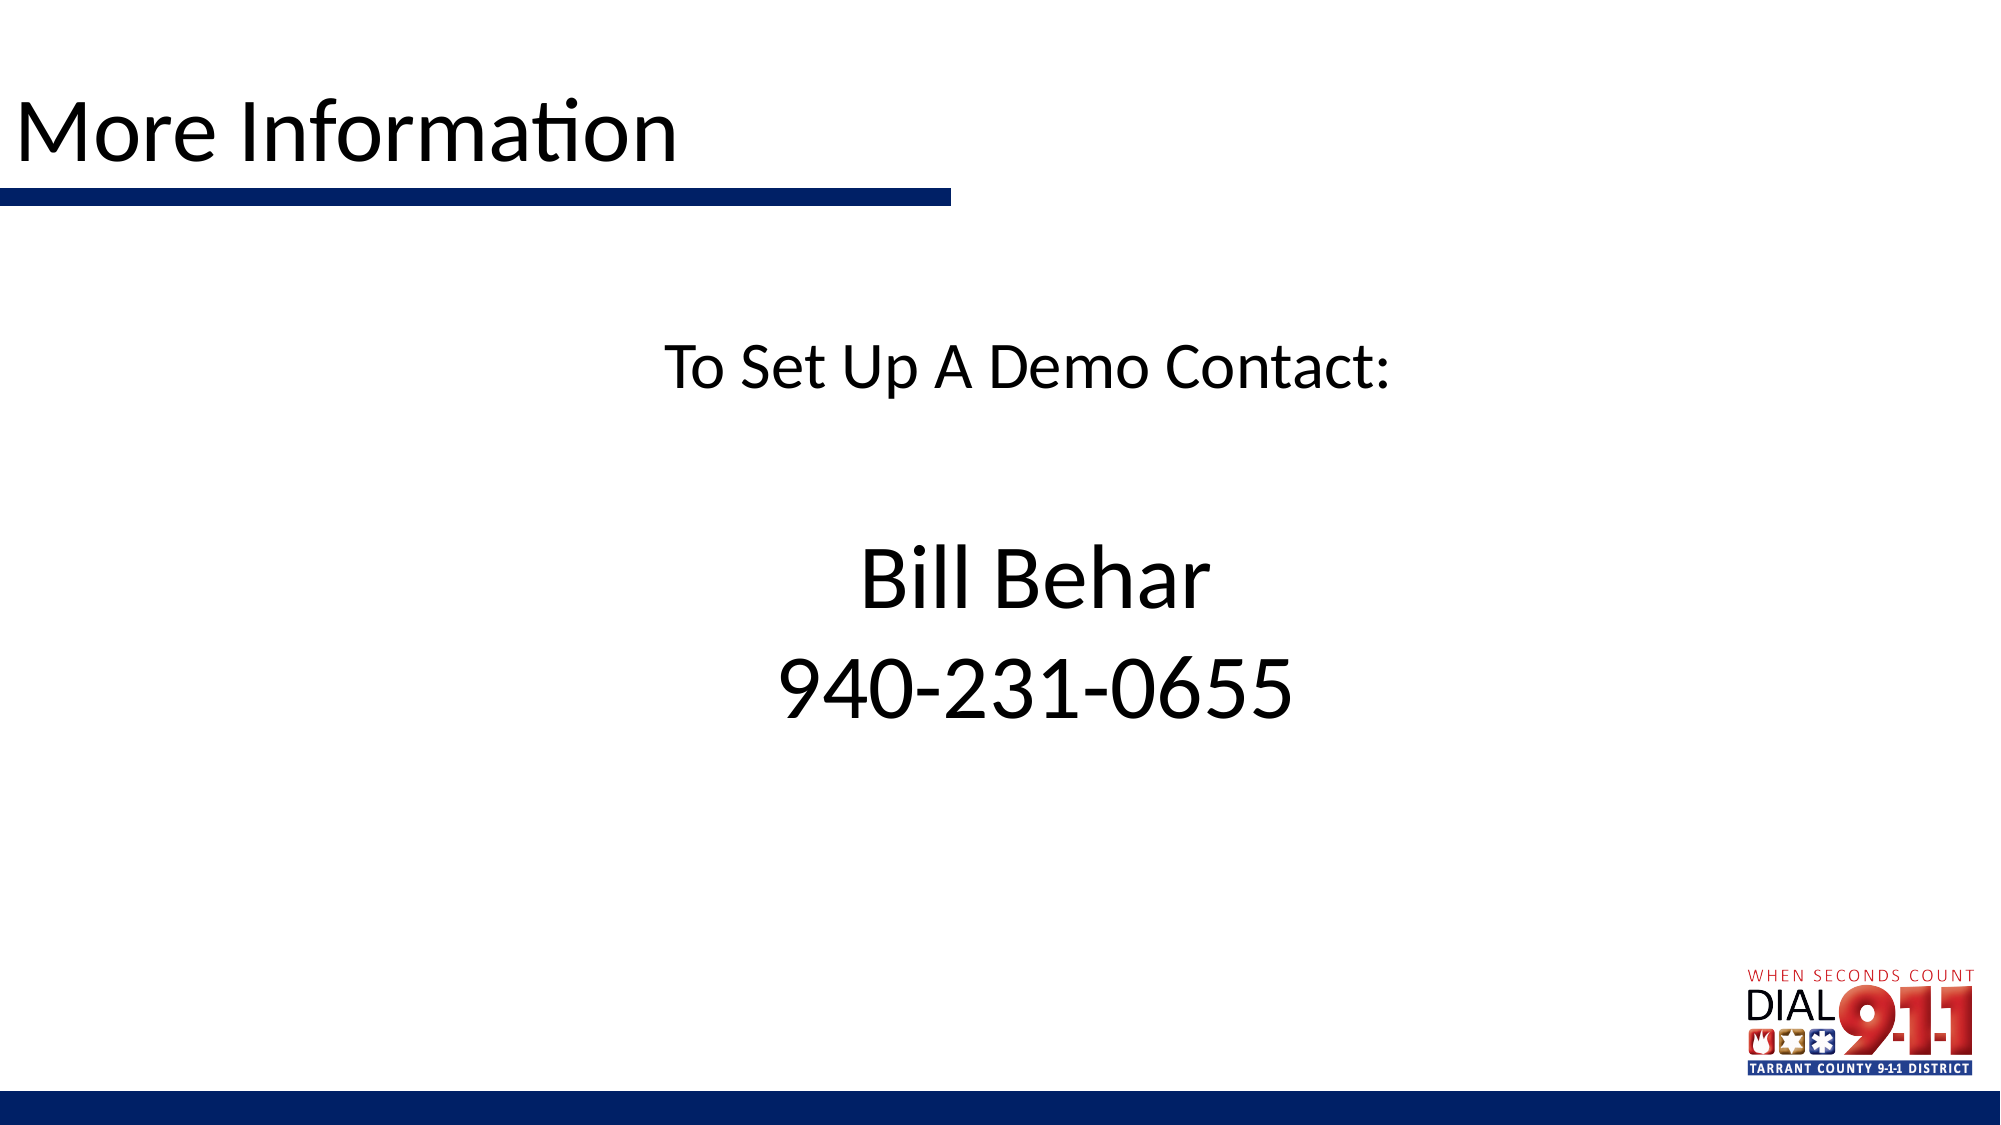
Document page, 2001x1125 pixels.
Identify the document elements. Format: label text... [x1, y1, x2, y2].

text_box [0, 1090, 2000, 1125]
text_box Bill Behar 940-231-0655 [403, 464, 1670, 744]
text_box More Information [0, 62, 1251, 187]
text_box [0, 187, 952, 207]
text_box To Set Up A Demo Contact: [403, 314, 1655, 410]
picture [1741, 964, 1979, 1081]
